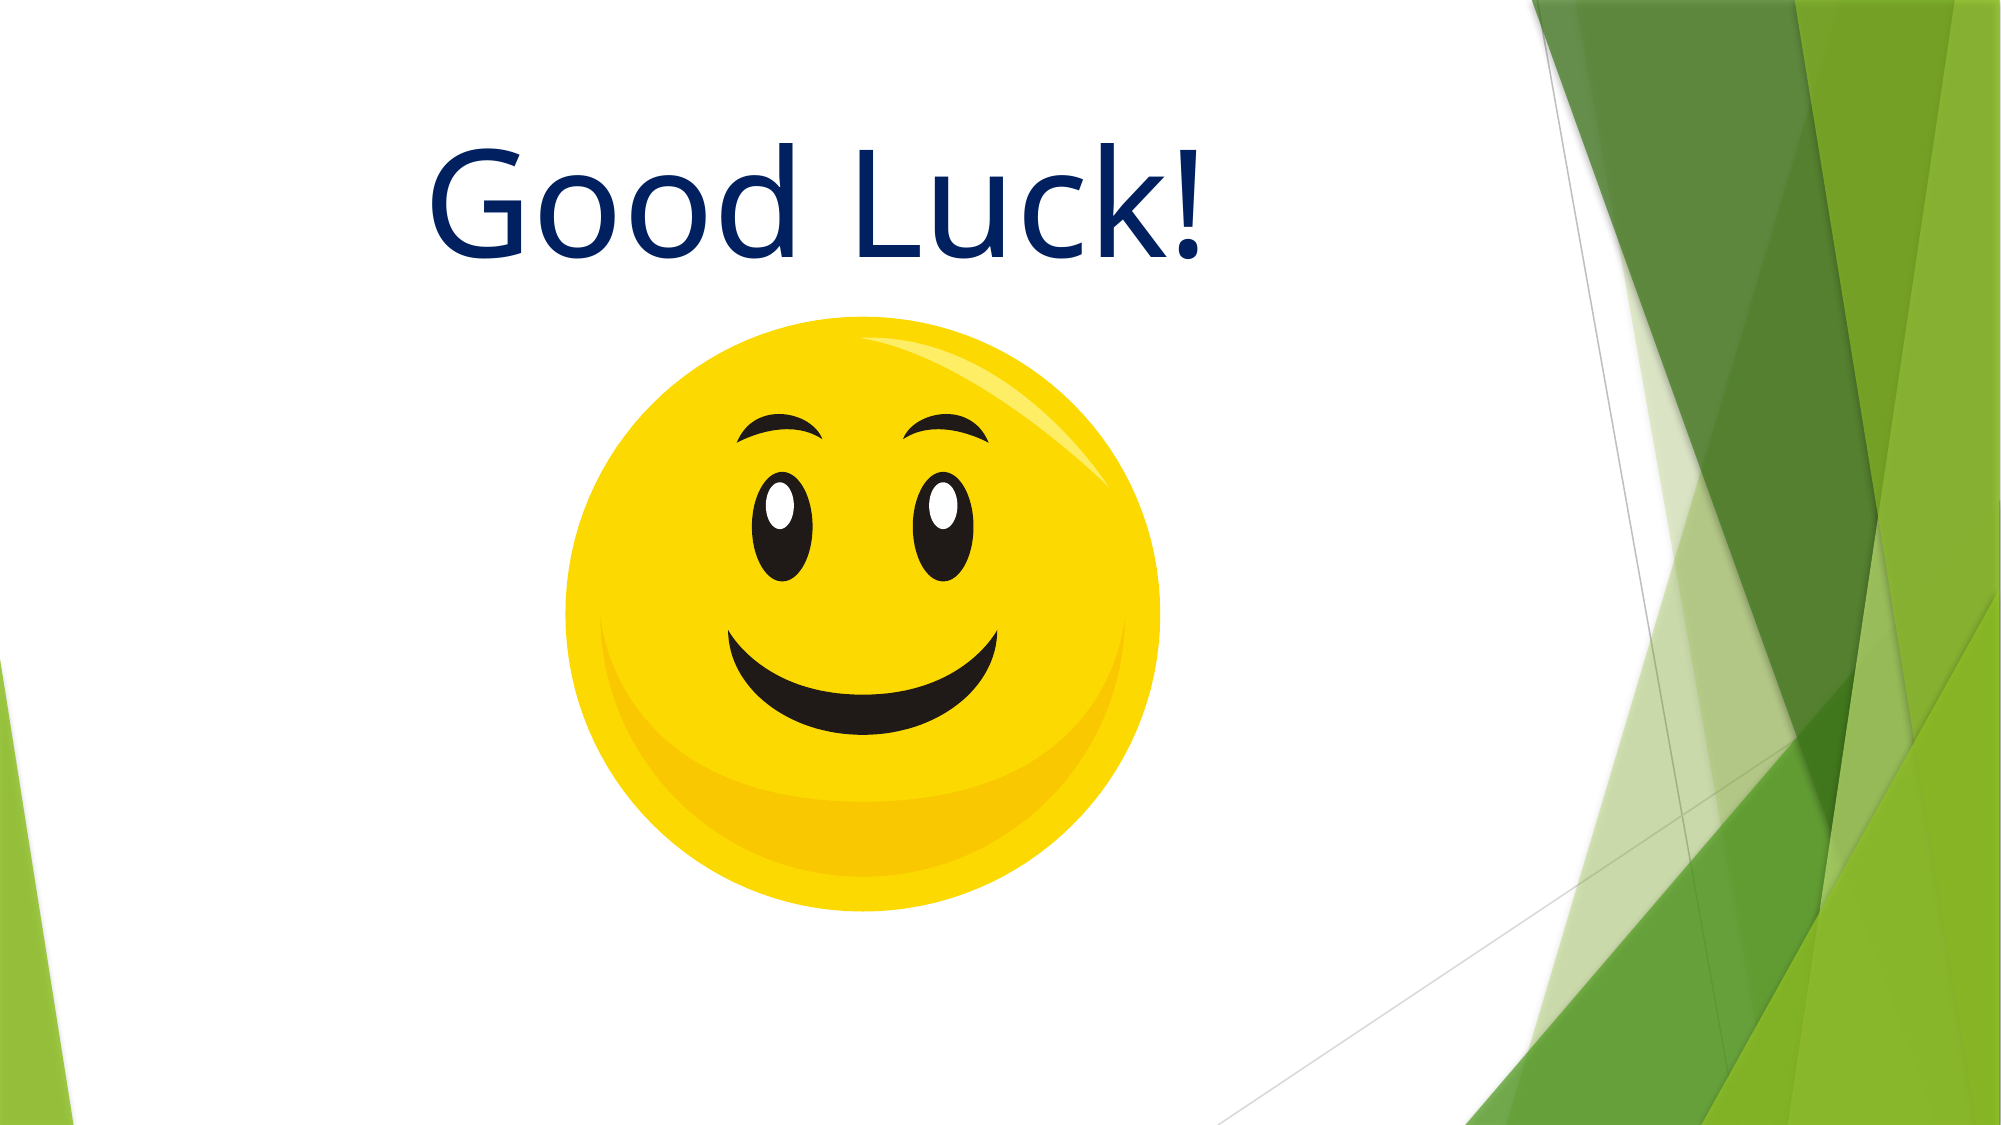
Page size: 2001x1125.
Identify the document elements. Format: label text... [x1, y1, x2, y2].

picture [564, 316, 1161, 912]
title Good Luck! [111, 99, 1522, 317]
